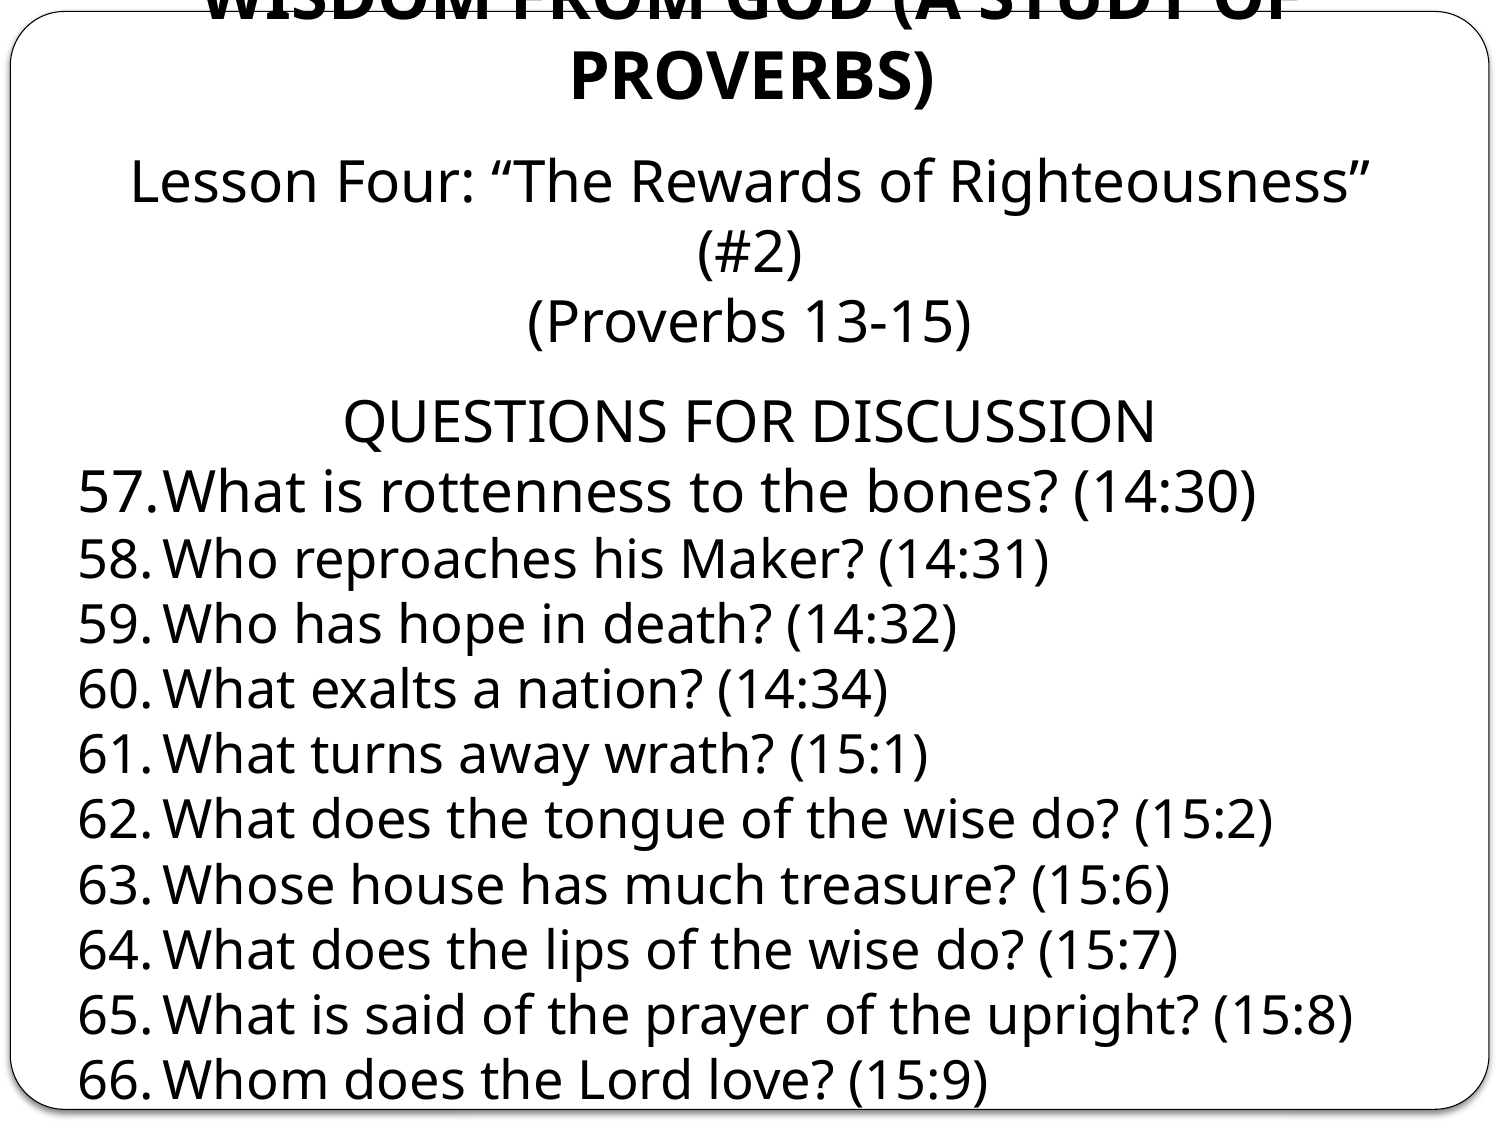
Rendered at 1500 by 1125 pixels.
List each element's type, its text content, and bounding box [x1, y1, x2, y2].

title WISDOM FROM GOD (A STUDY OF PROVERBS) [32, 0, 1472, 128]
list Lesson Four: “The Rewards of Righteousness” (#2) (Proverbs 13-15) QUESTIONS FOR DISCUSSION What is rottenness to the bones? (14:30) Who reproaches his Maker? (14:31) Who has hope in death? (14:32) What exalts a nation? (14:34) What turns away wrath? (15:1) What does the tongue of the wise do? (15:2) Whose house has much treasure? (15:6) What does the lips of the wise do? (15:7) What is said of the prayer of the upright? (15:8) Whom does the Lord love? (15:9) [50, 136, 1450, 1125]
